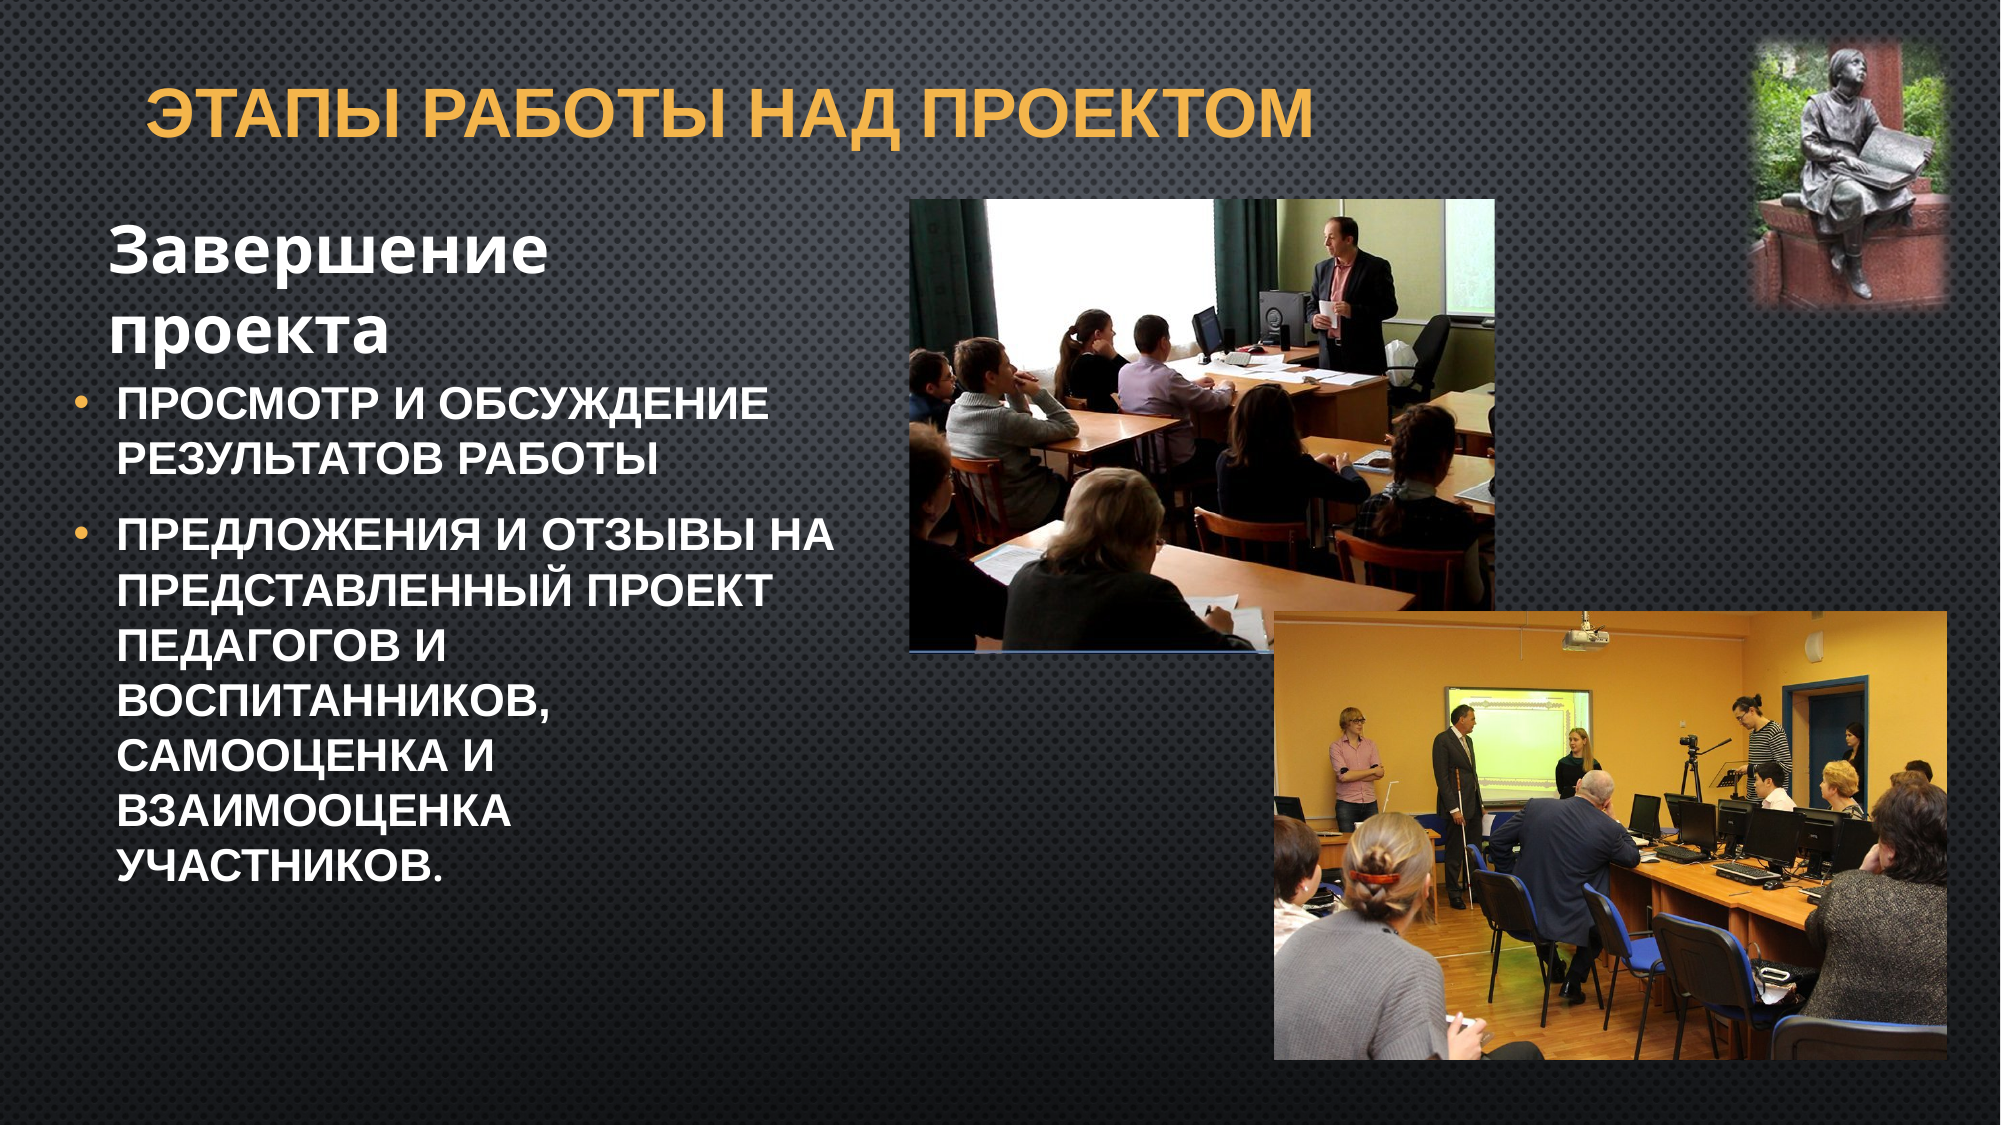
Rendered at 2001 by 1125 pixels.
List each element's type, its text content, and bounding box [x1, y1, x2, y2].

list Просмотр и обсуждение результатов работы Предложения и отзывы на представленный проект педагогов и воспитанников, самооценка и взаимооценка участников. [58, 364, 860, 900]
picture [909, 199, 1947, 1060]
picture [1738, 26, 1961, 323]
title Этапы работы над проектом [27, 29, 1435, 189]
text_box Завершение проекта [92, 199, 860, 375]
